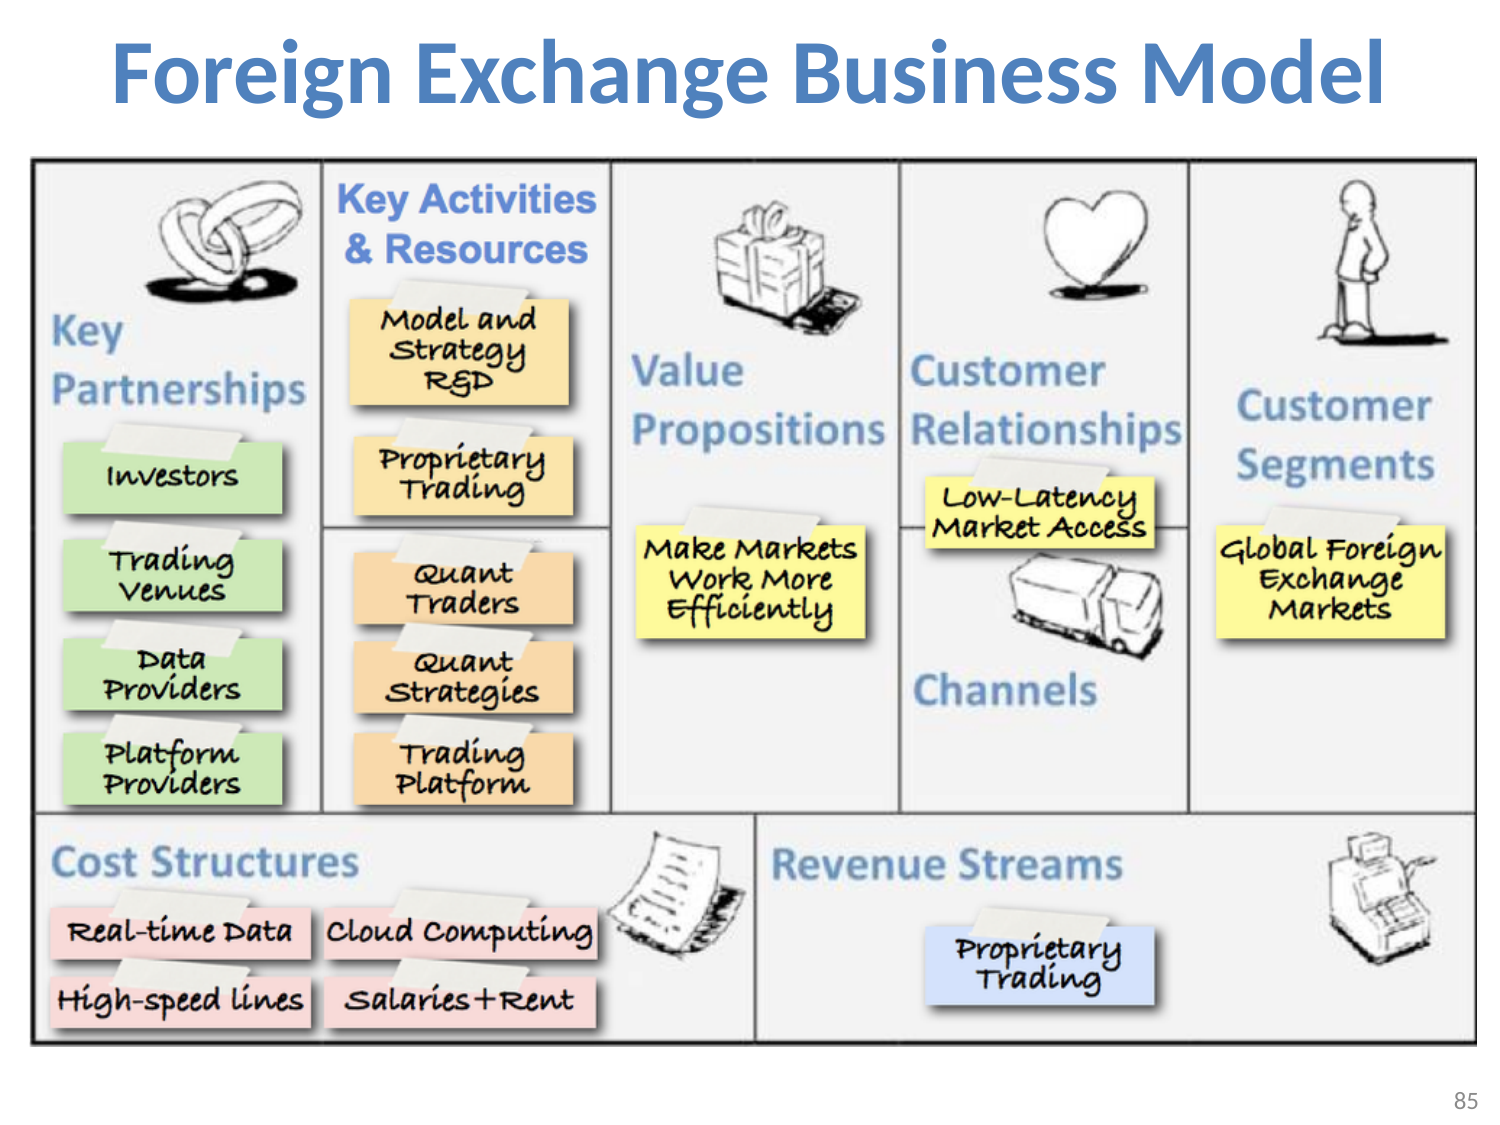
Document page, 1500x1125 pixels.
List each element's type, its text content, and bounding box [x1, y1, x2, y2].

slide_number 85 [1144, 1069, 1495, 1125]
picture [29, 156, 1477, 1047]
title Foreign Exchange Business Model [75, 0, 1425, 135]
